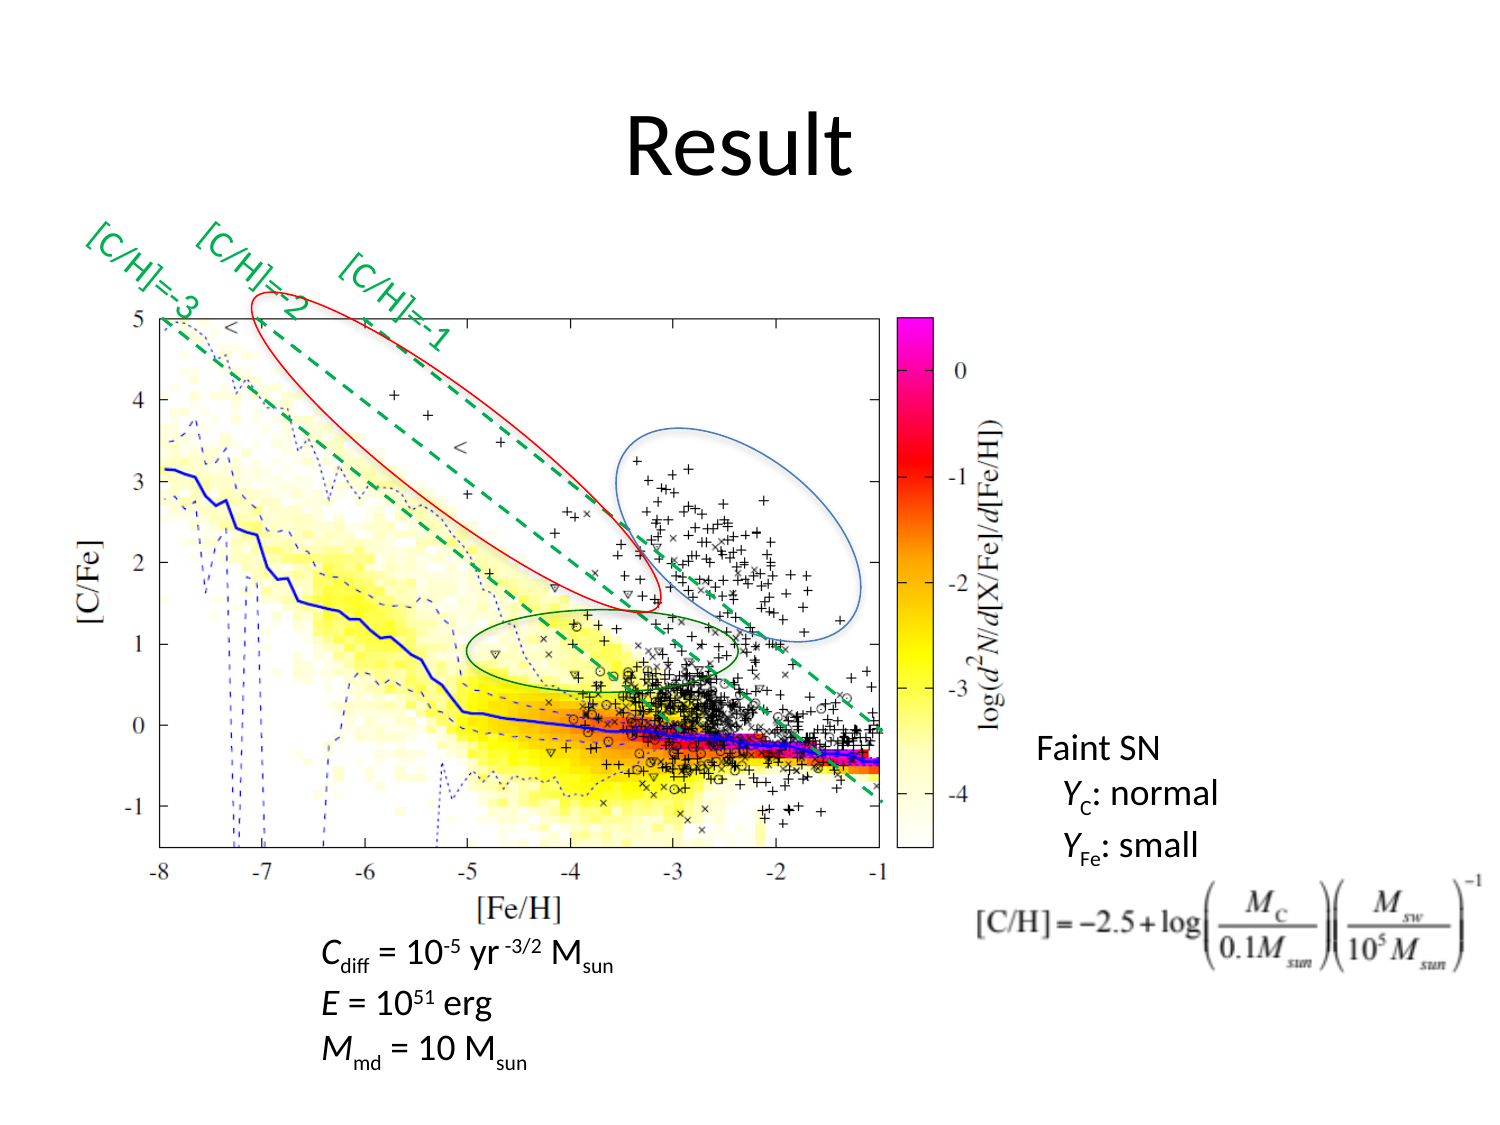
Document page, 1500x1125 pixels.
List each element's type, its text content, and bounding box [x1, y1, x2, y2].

picture [67, 305, 1008, 929]
text_box Cdiff = 10-5 yr -3/2 Msun E = 1051 erg Mmd = 10 Msun [306, 938, 661, 1082]
text_box [C/H]=-3 [65, 196, 231, 304]
title Result [75, 45, 1425, 233]
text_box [256, 739, 883, 803]
text_box [C/H]=-2 [175, 196, 341, 304]
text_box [161, 317, 682, 732]
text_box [682, 317, 883, 732]
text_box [974, 865, 1486, 974]
text_box [C/H]=-1 [318, 226, 451, 304]
text_box [251, 291, 321, 304]
text_box Faint SN YC: normal YFe: small [1021, 715, 1377, 863]
